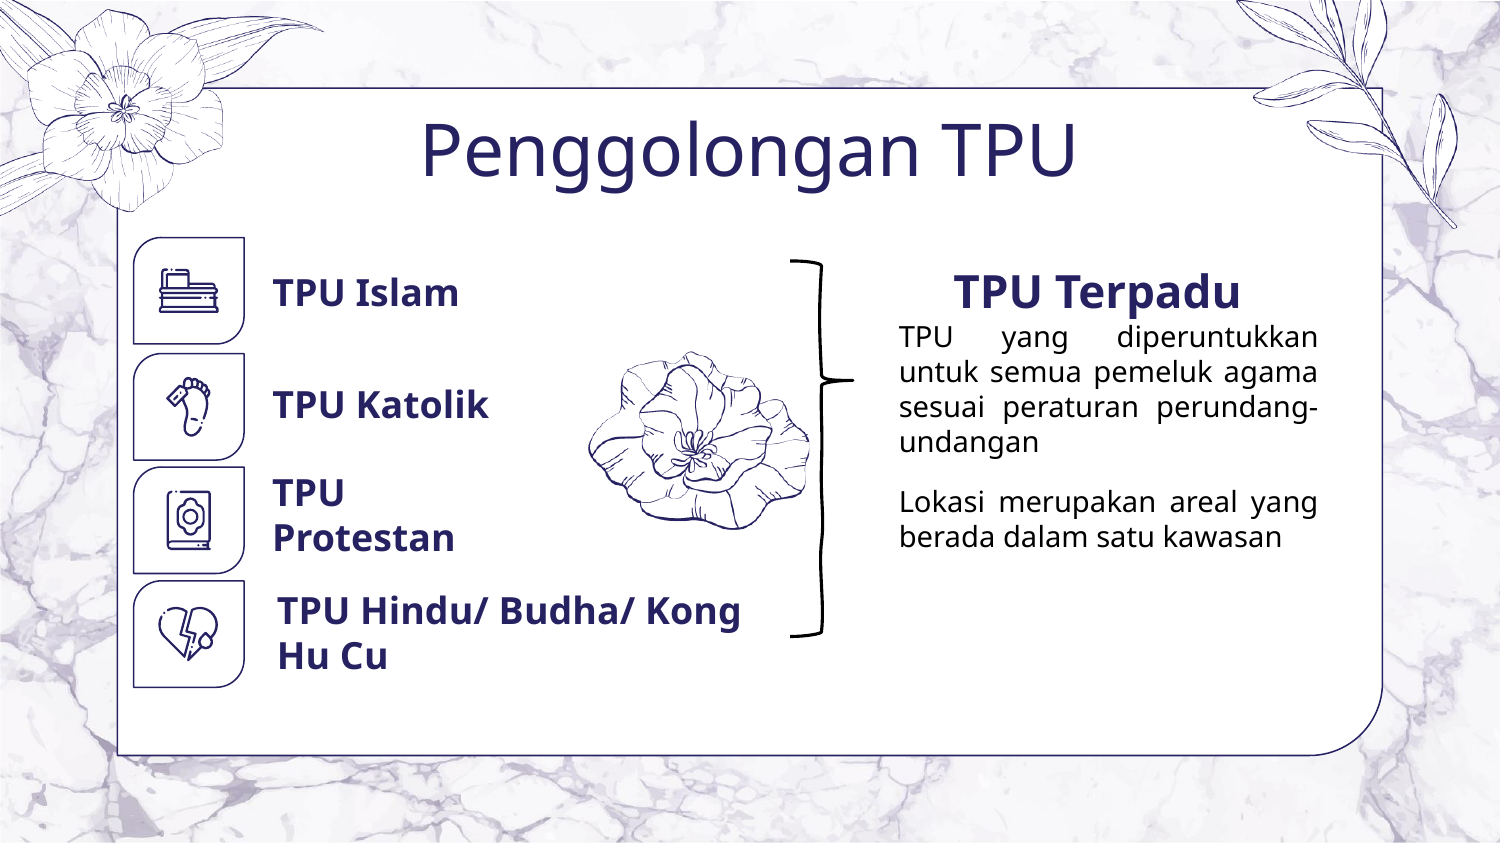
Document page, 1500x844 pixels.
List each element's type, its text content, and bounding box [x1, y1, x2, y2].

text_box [158, 268, 219, 314]
text_box TPU Protestan [257, 492, 527, 535]
text_box [788, 260, 854, 638]
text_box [166, 490, 212, 551]
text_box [157, 606, 220, 662]
subtitle TPU yang diperuntukkan untuk semua pemeluk agama sesuai peraturan perundang-undangan Lokasi merupakan areal yang berada dalam satu kawasan [883, 303, 1334, 600]
picture [0, 0, 1500, 843]
title Penggolongan TPU [329, 88, 1230, 183]
title TPU Terpadu [926, 268, 1269, 303]
title TPU Islam [257, 270, 527, 313]
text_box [165, 376, 212, 437]
text_box [133, 353, 245, 461]
text_box [133, 467, 245, 574]
text_box TPU Katolik [257, 382, 527, 425]
text_box TPU Hindu/ Budha/ Kong Hu Cu [261, 591, 801, 674]
text_box [133, 580, 245, 688]
text_box [133, 239, 245, 344]
